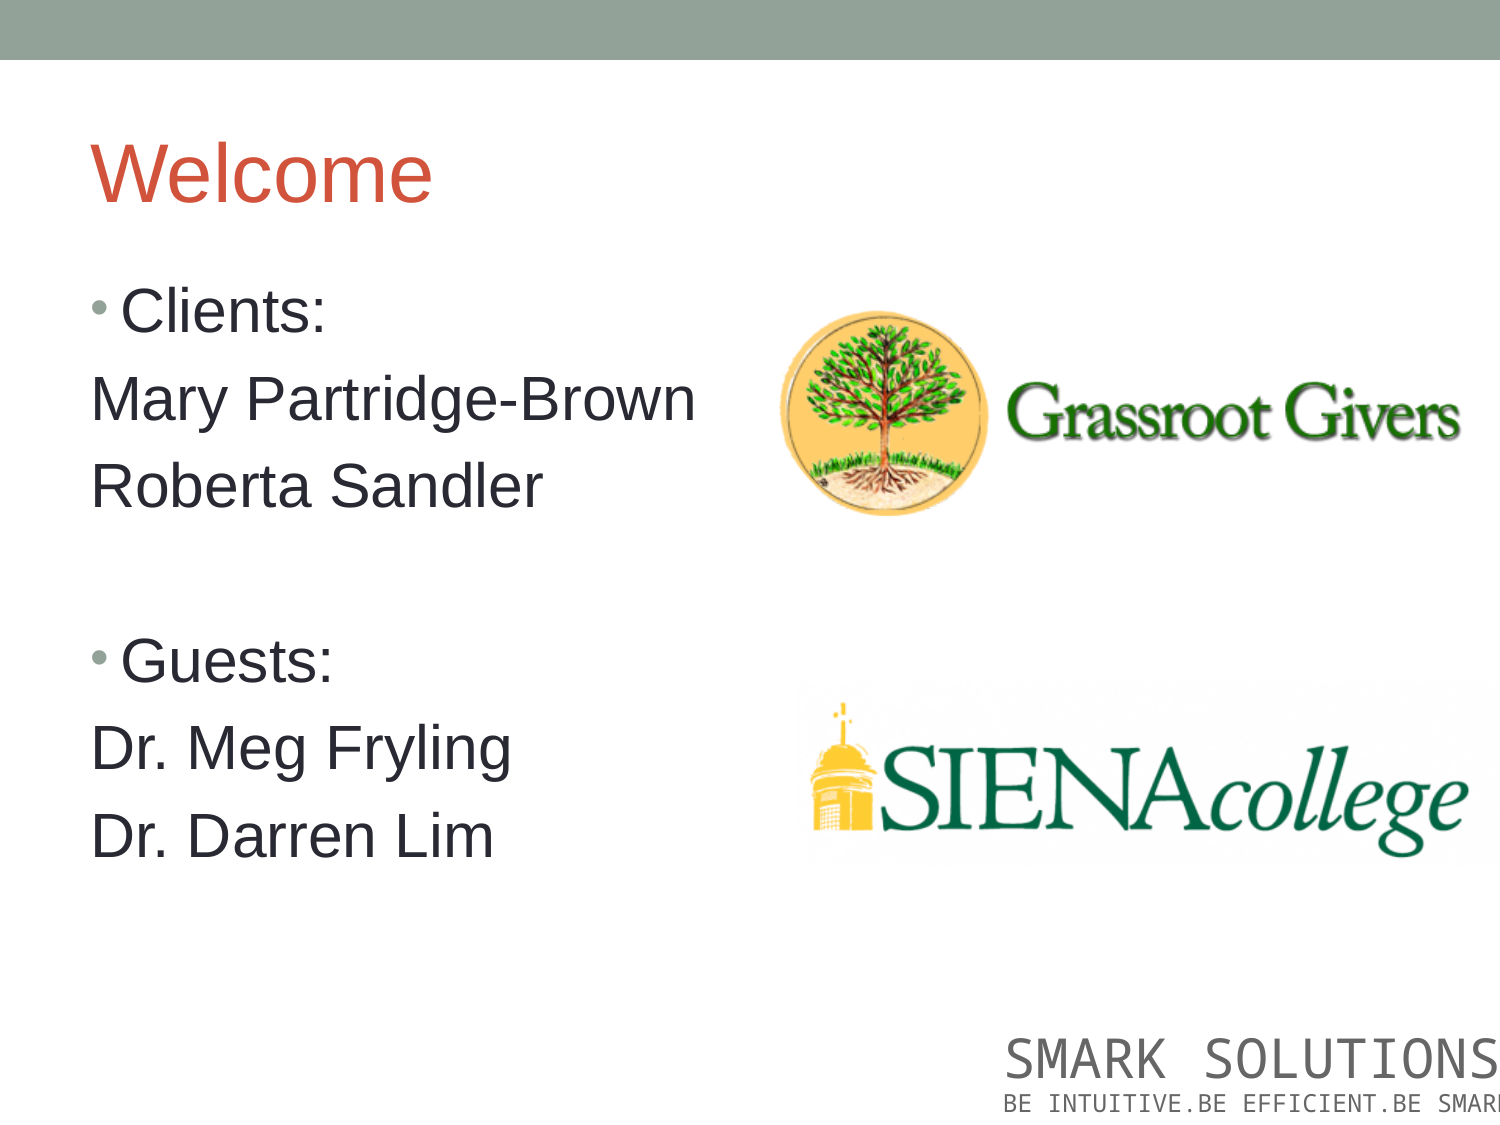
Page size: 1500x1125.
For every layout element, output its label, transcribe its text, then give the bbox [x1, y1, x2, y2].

picture [795, 681, 1500, 867]
title Welcome [75, 87, 1425, 250]
list Clients: Mary Partridge-Brown Roberta Sandler Guests: Dr. Meg Fryling Dr. Darren Lim [75, 262, 1425, 1063]
picture [765, 294, 1500, 530]
text_box SMARK SOLUTIONS BE INTUITIVE.BE EFFICIENT.BE SMARK. [987, 1017, 1500, 1125]
